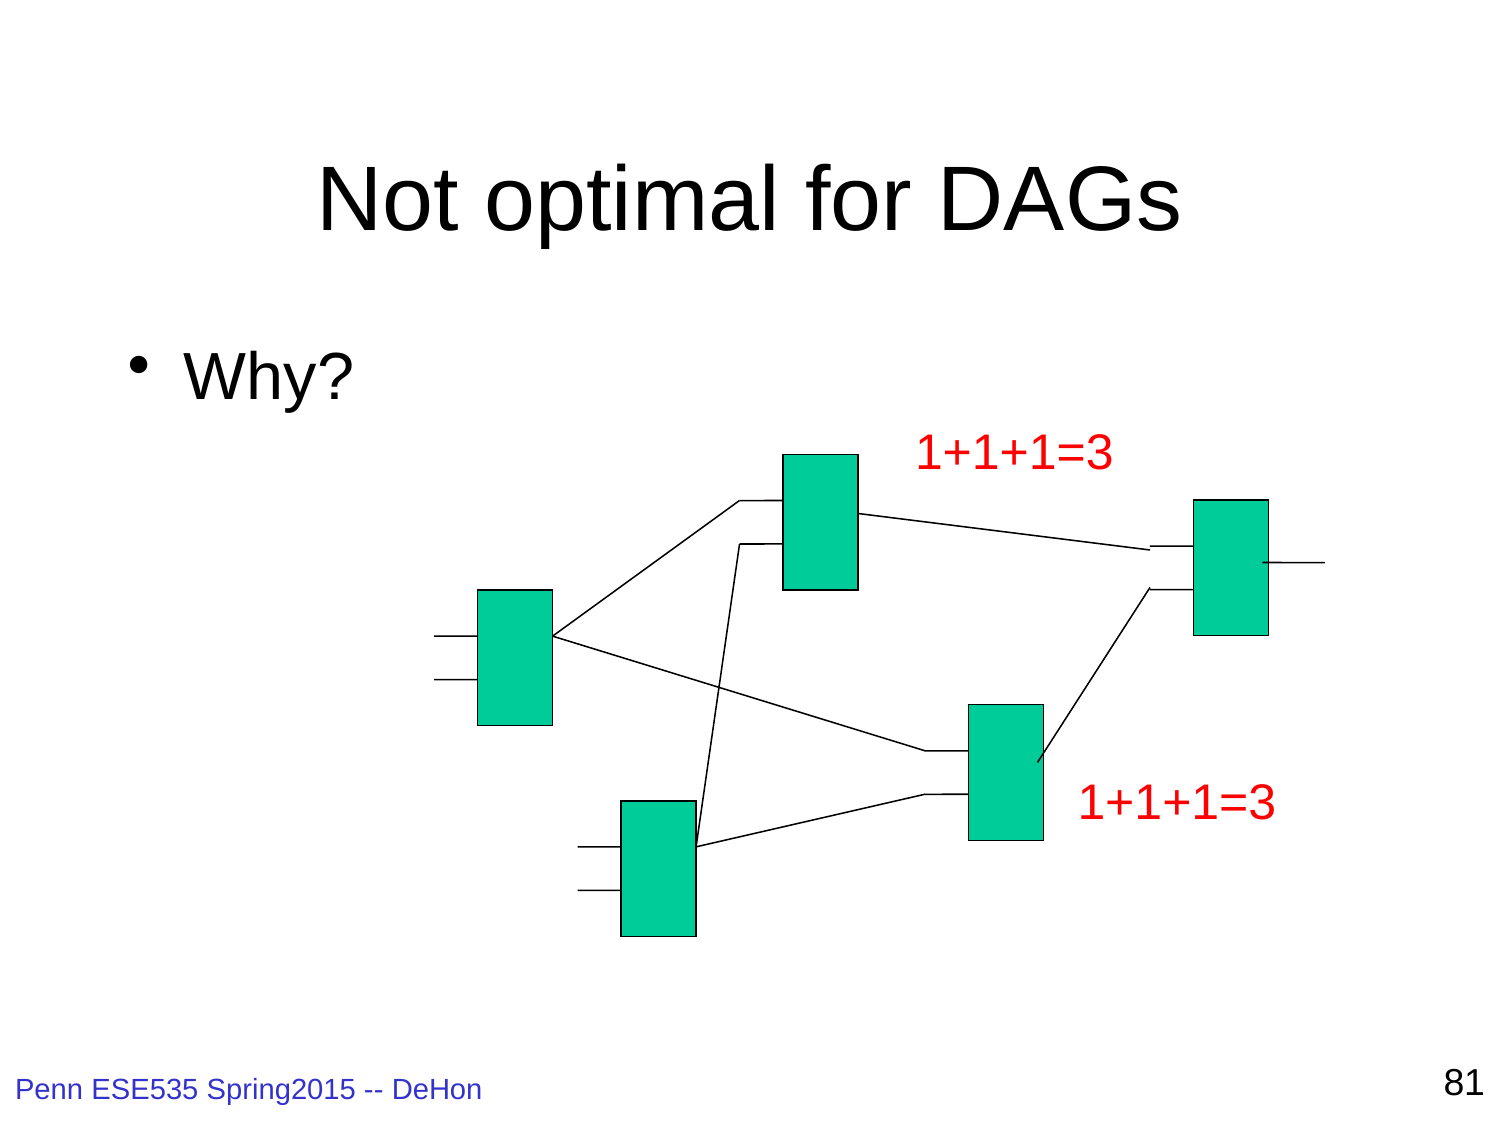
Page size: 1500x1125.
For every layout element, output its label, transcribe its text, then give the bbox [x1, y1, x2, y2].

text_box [739, 454, 859, 591]
slide_number 81 [1187, 1049, 1500, 1125]
slide_number Penn ESE535 Spring2015 -- DeHon [0, 1062, 576, 1125]
list Why? [112, 324, 1388, 1001]
text_box 1+1+1=3 [900, 412, 1129, 488]
text_box 1+1+1=3 [1062, 762, 1292, 838]
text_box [924, 704, 1044, 841]
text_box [433, 589, 553, 726]
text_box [1149, 499, 1269, 636]
title Not optimal for DAGs [112, 99, 1388, 288]
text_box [577, 800, 697, 937]
